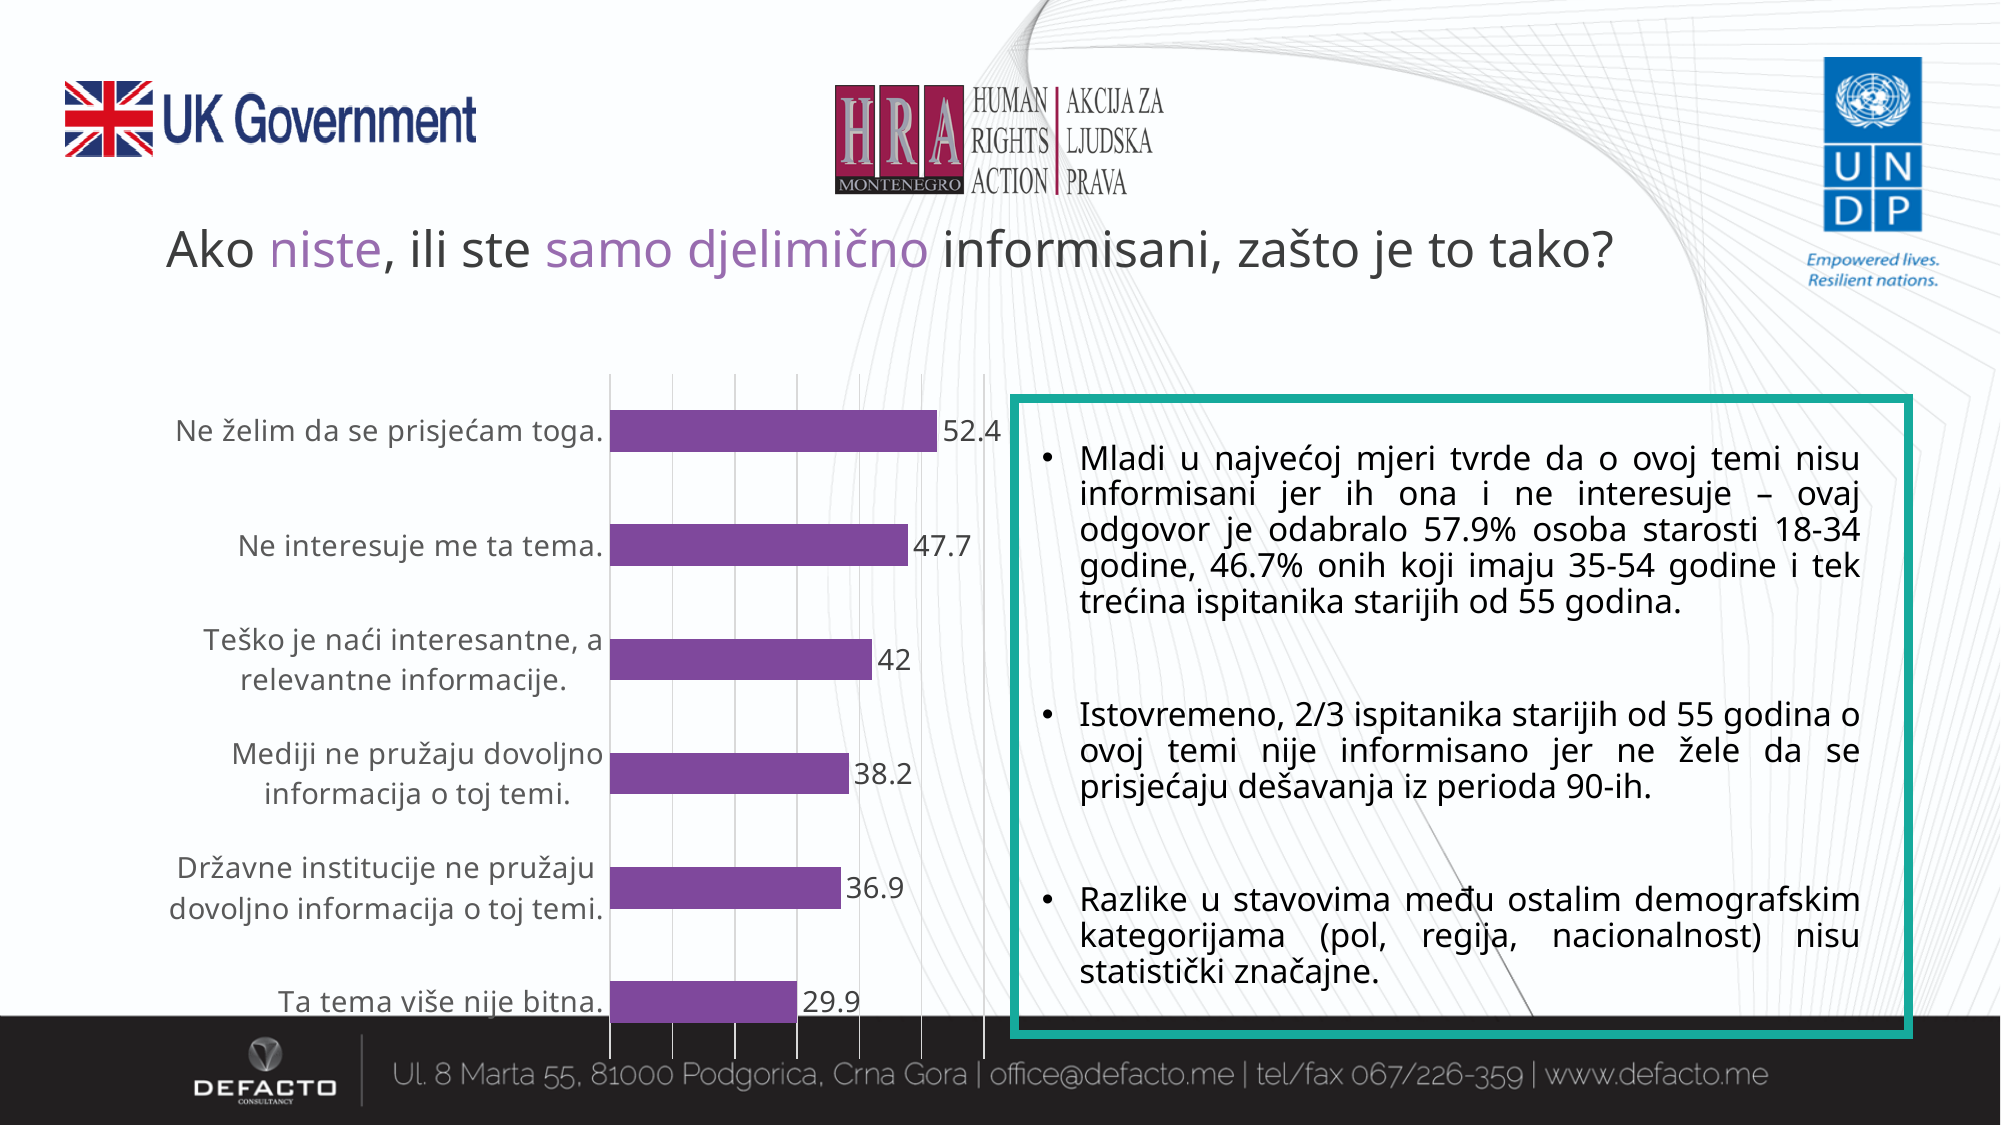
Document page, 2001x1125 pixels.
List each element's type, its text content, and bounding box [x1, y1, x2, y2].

picture [0, 0, 2001, 1125]
chart [151, 359, 1002, 1074]
text_box [1013, 398, 1910, 1035]
text_box Ako niste, ili ste samo djelimično informisani, zašto je to tako? [151, 142, 1877, 360]
text_box Mladi u najvećoj mjeri tvrde da o ovoj temi nisu informisani jer ih ona i ne interesuje – ovaj odgovor je odabralo 57.9% osoba starosti 18-34 godine, 46.7% onih koji imaju 35-54 godine i tek trećina ispitanika starijih od 55 godina. Istovremeno, 2/3 ispitanika starijih od 55 godina o ovoj temi nije informisano jer ne žele da se prisjećaju dešavanja iz perioda 90-ih. Razlike u stavovima među ostalim demografskim kategorijama (pol, regija, nacionalnost) nisu statistički značajne. [1026, 433, 1877, 1125]
